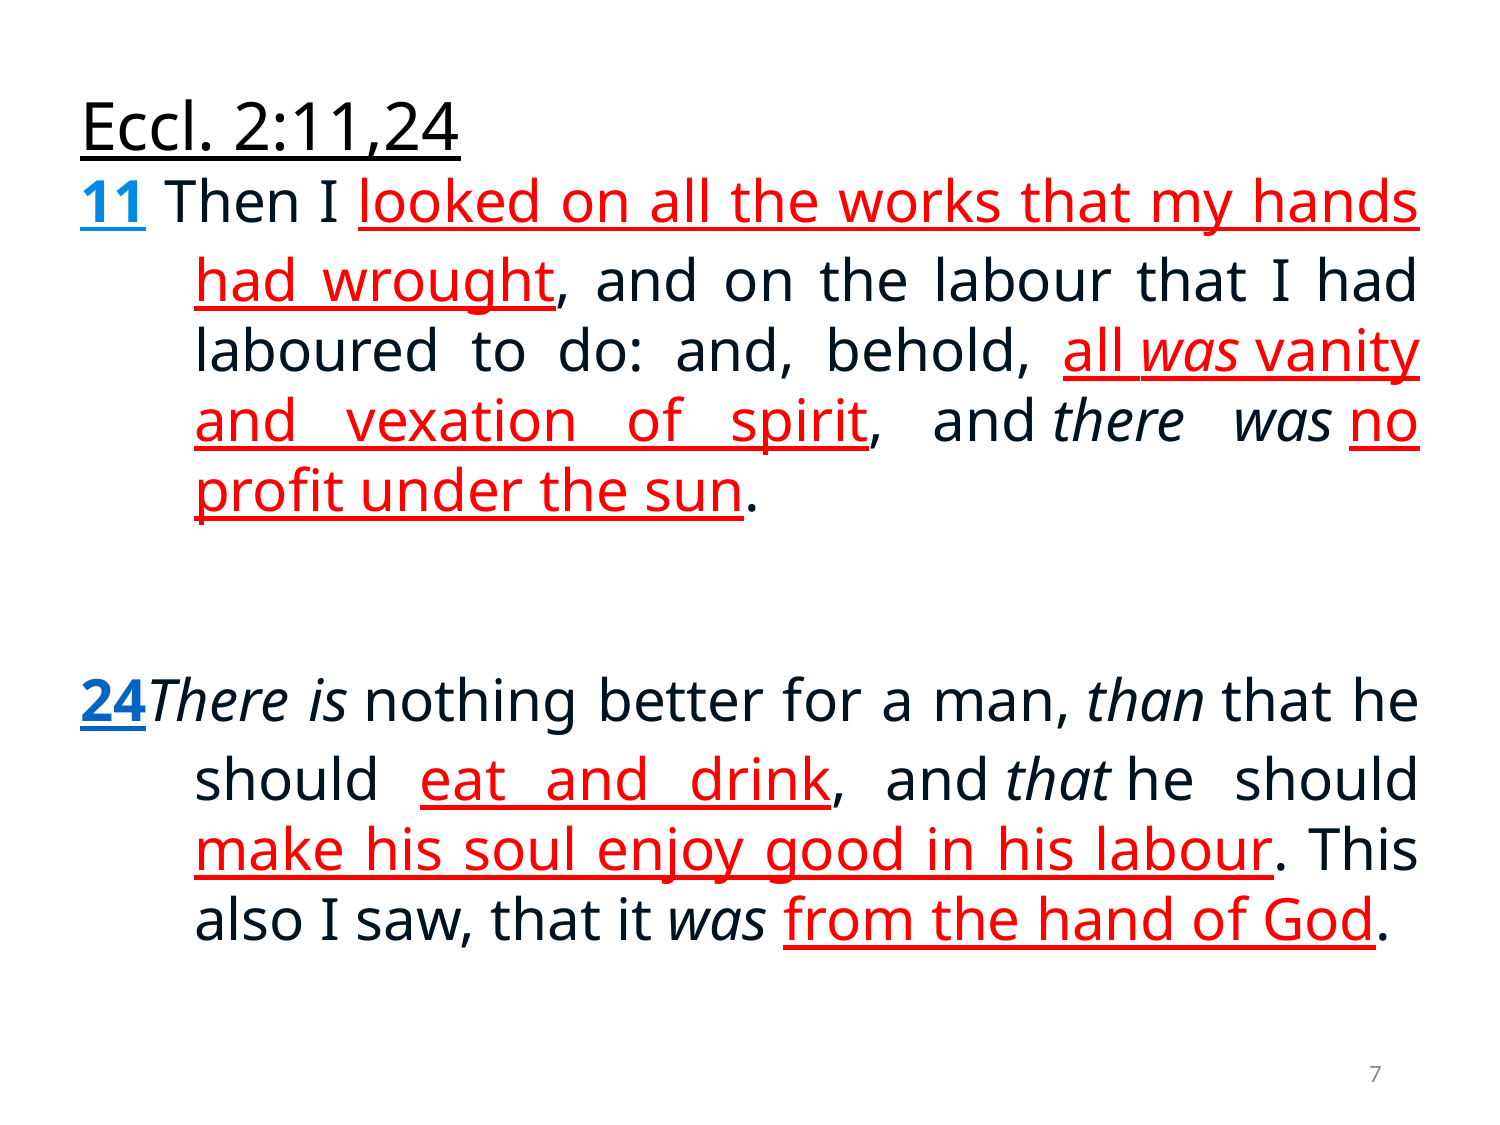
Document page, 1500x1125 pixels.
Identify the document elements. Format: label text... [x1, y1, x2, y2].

slide_number 7 [1059, 1042, 1397, 1103]
text_box Eccl. 2:11,24 11 Then I looked on all the works that my hands had wrought, and on the labour that I had laboured to do: and, behold, all was vanity and vexation of spirit, and there was no profit under the sun. 24There is nothing better for a man, than that he should eat and drink, and that he should make his soul enjoy good in his labour. This also I saw, that it was from the hand of God. [65, 76, 1435, 960]
